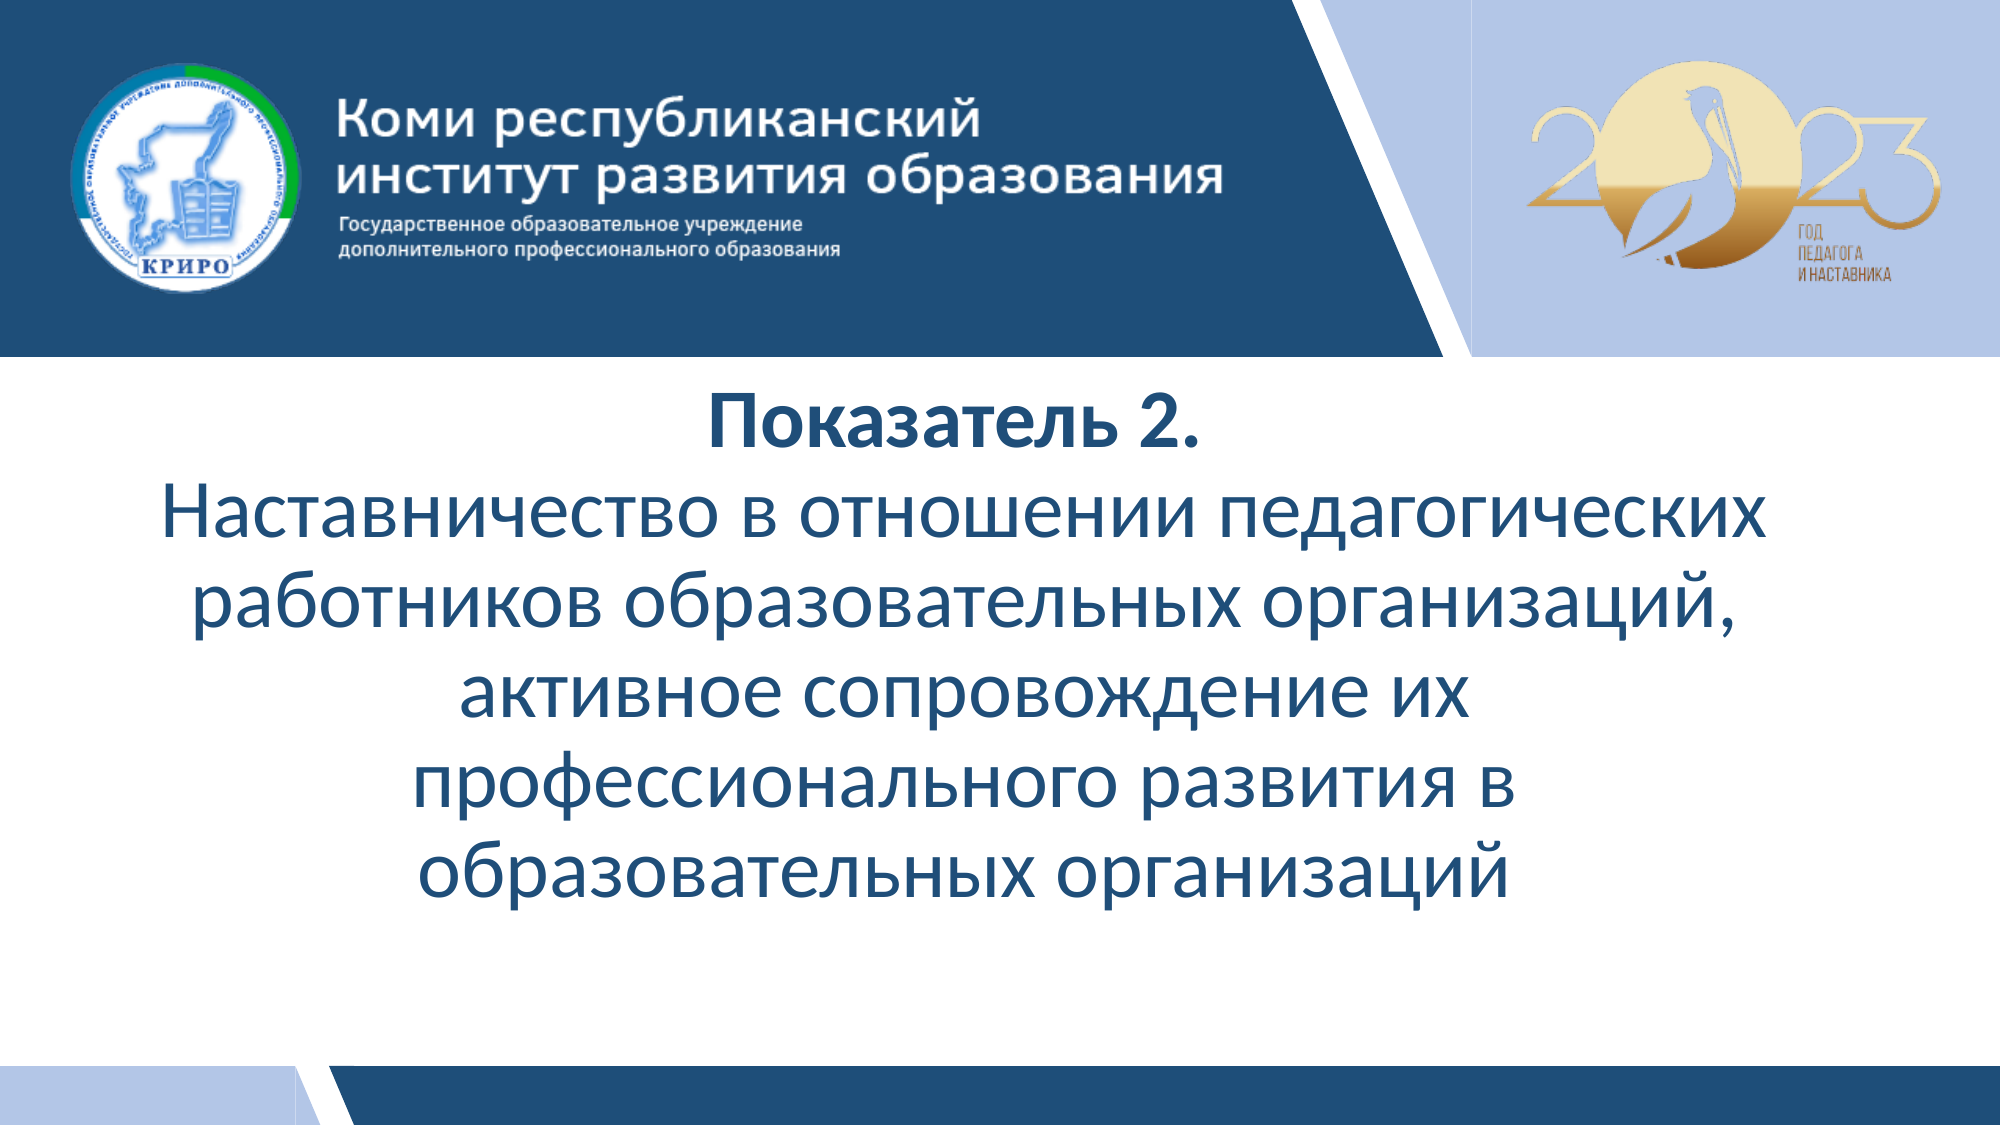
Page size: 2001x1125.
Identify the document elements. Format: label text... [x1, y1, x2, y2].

picture [1519, 54, 1946, 286]
picture [70, 63, 1245, 294]
title Показатель 2. Наставничество в отношении педагогических работников образовательных организаций, активное сопровождение их профессионального развития в образовательных организаций [110, 249, 1820, 924]
